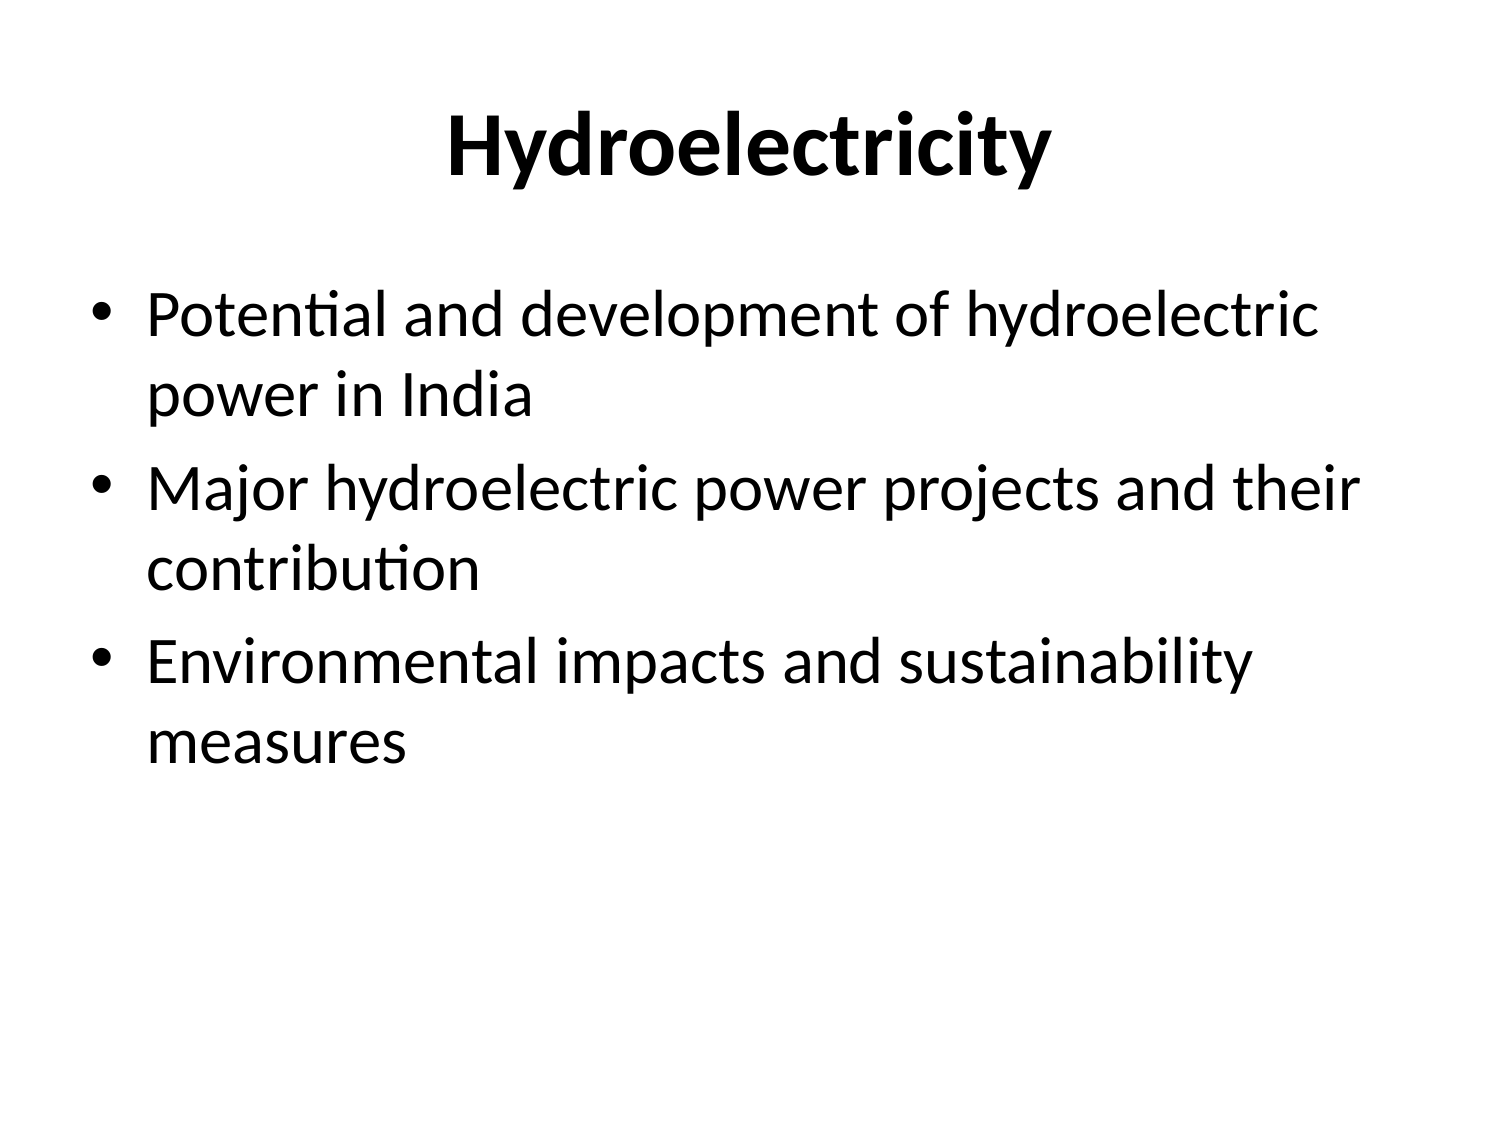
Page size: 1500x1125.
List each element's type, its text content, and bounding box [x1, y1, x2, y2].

list Potential and development of hydroelectric power in India Major hydroelectric power projects and their contribution Environmental impacts and sustainability measures [75, 262, 1425, 1005]
title Hydroelectricity [75, 45, 1425, 233]
